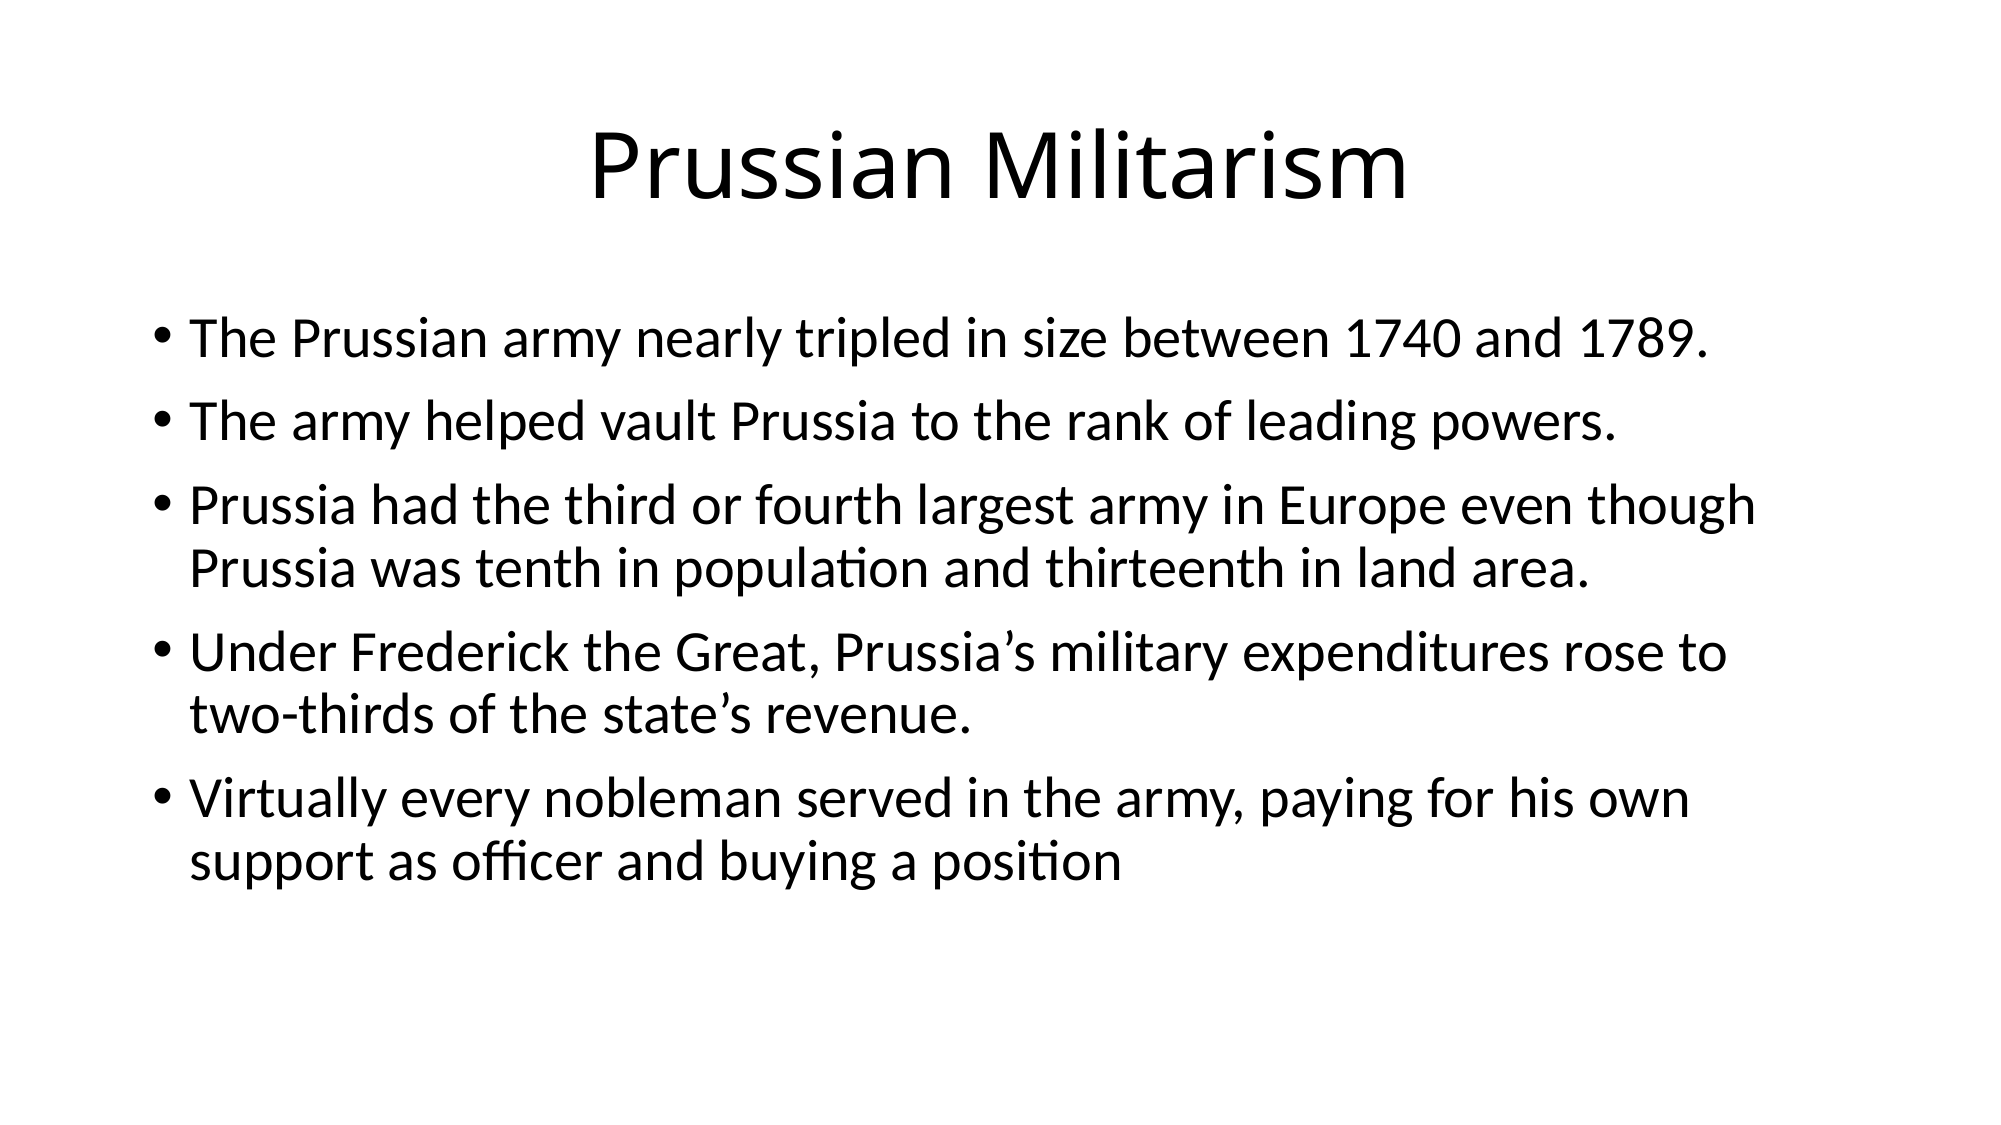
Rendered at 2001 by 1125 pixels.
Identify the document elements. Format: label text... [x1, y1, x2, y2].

title Prussian Militarism [137, 59, 1863, 278]
list The Prussian army nearly tripled in size between 1740 and 1789. The army helped vault Prussia to the rank of leading powers. Prussia had the third or fourth largest army in Europe even though Prussia was tenth in population and thirteenth in land area. Under Frederick the Great, Prussia’s military expenditures rose to two-thirds of the state’s revenue. Virtually every nobleman served in the army, paying for his own support as officer and buying a position [137, 299, 1863, 1014]
